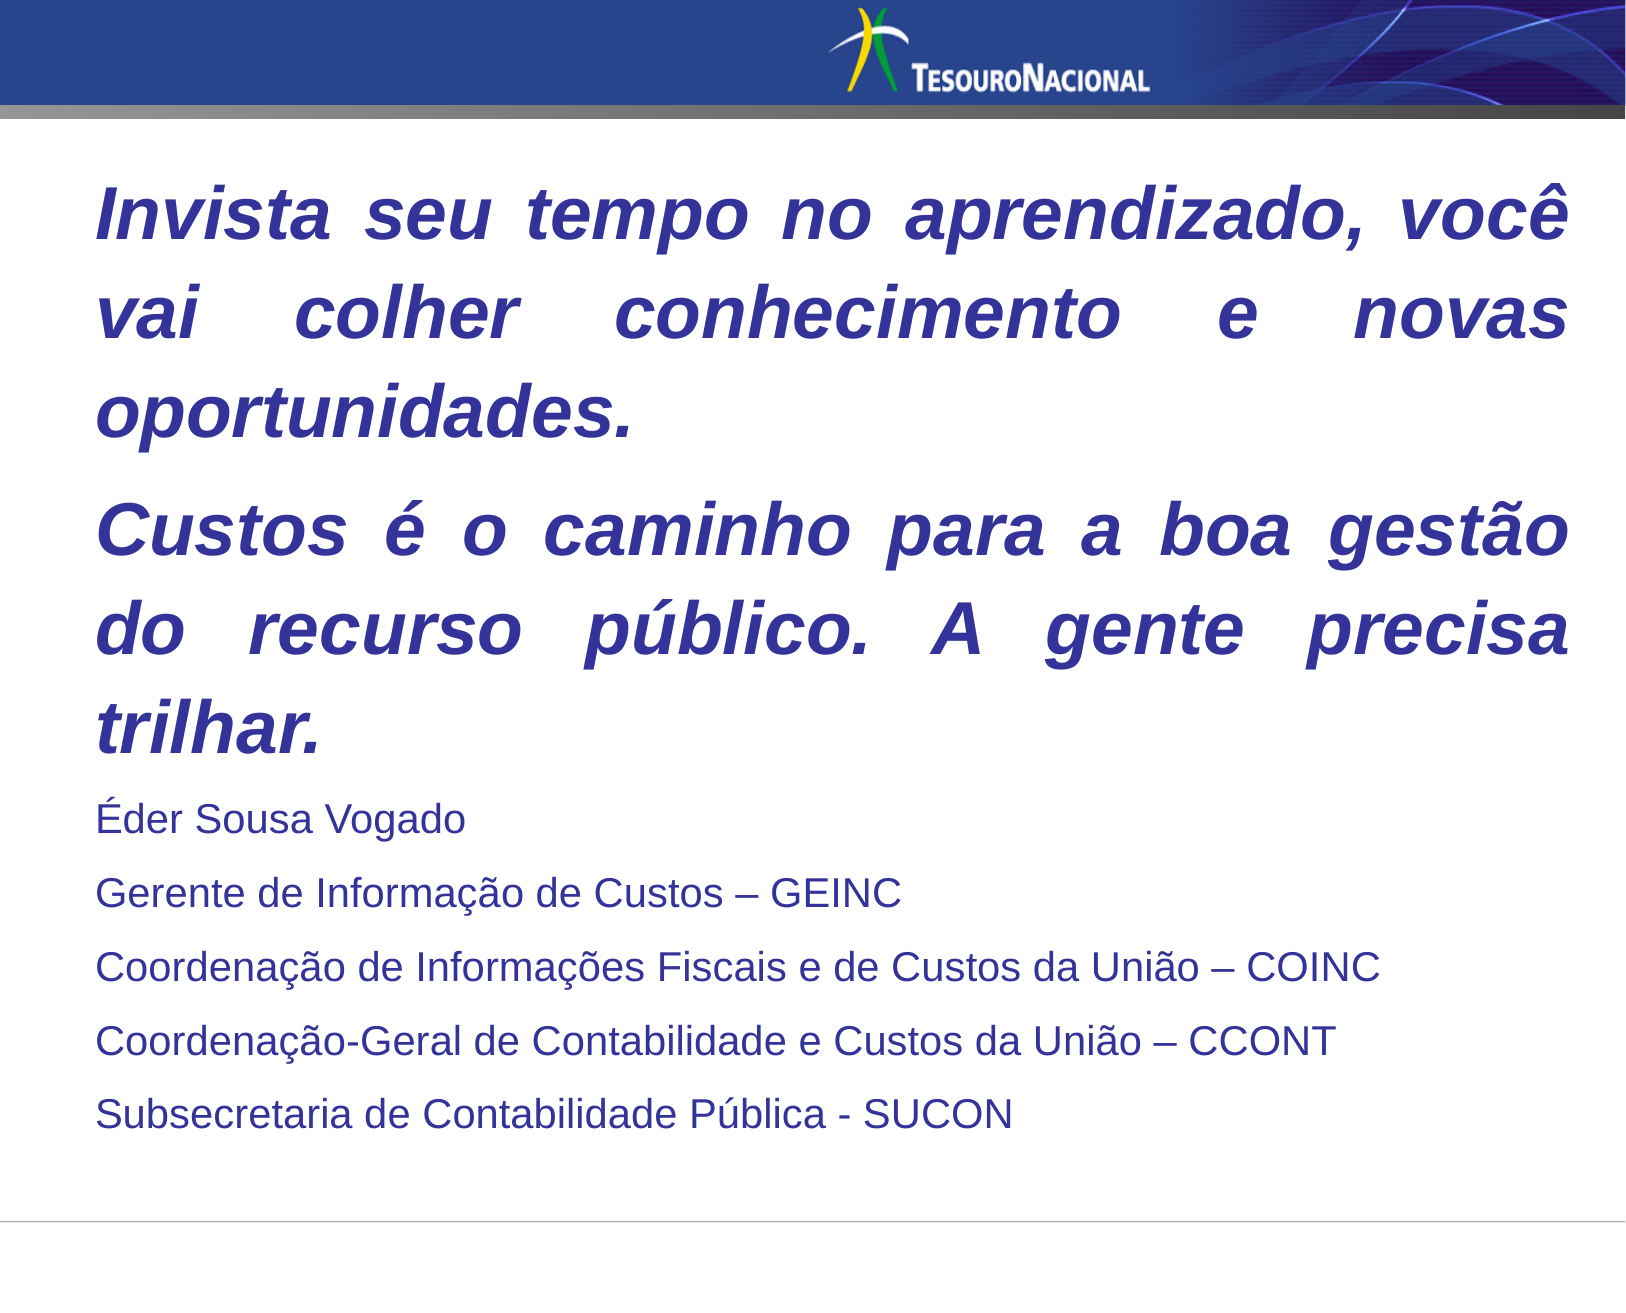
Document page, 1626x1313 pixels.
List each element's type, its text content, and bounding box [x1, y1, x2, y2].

text_box Invista seu tempo no aprendizado, você vai colher conhecimento e novas oportunidades. Custos é o caminho para a boa gestão do recurso público. A gente precisa trilhar. Éder Sousa Vogado Gerente de Informação de Custos – GEINC Coordenação de Informações Fiscais e de Custos da União – COINC Coordenação-Geral de Contabilidade e Custos da União – CCONT Subsecretaria de Contabilidade Pública - SUCON [80, 148, 1587, 1145]
picture [0, 0, 1626, 106]
